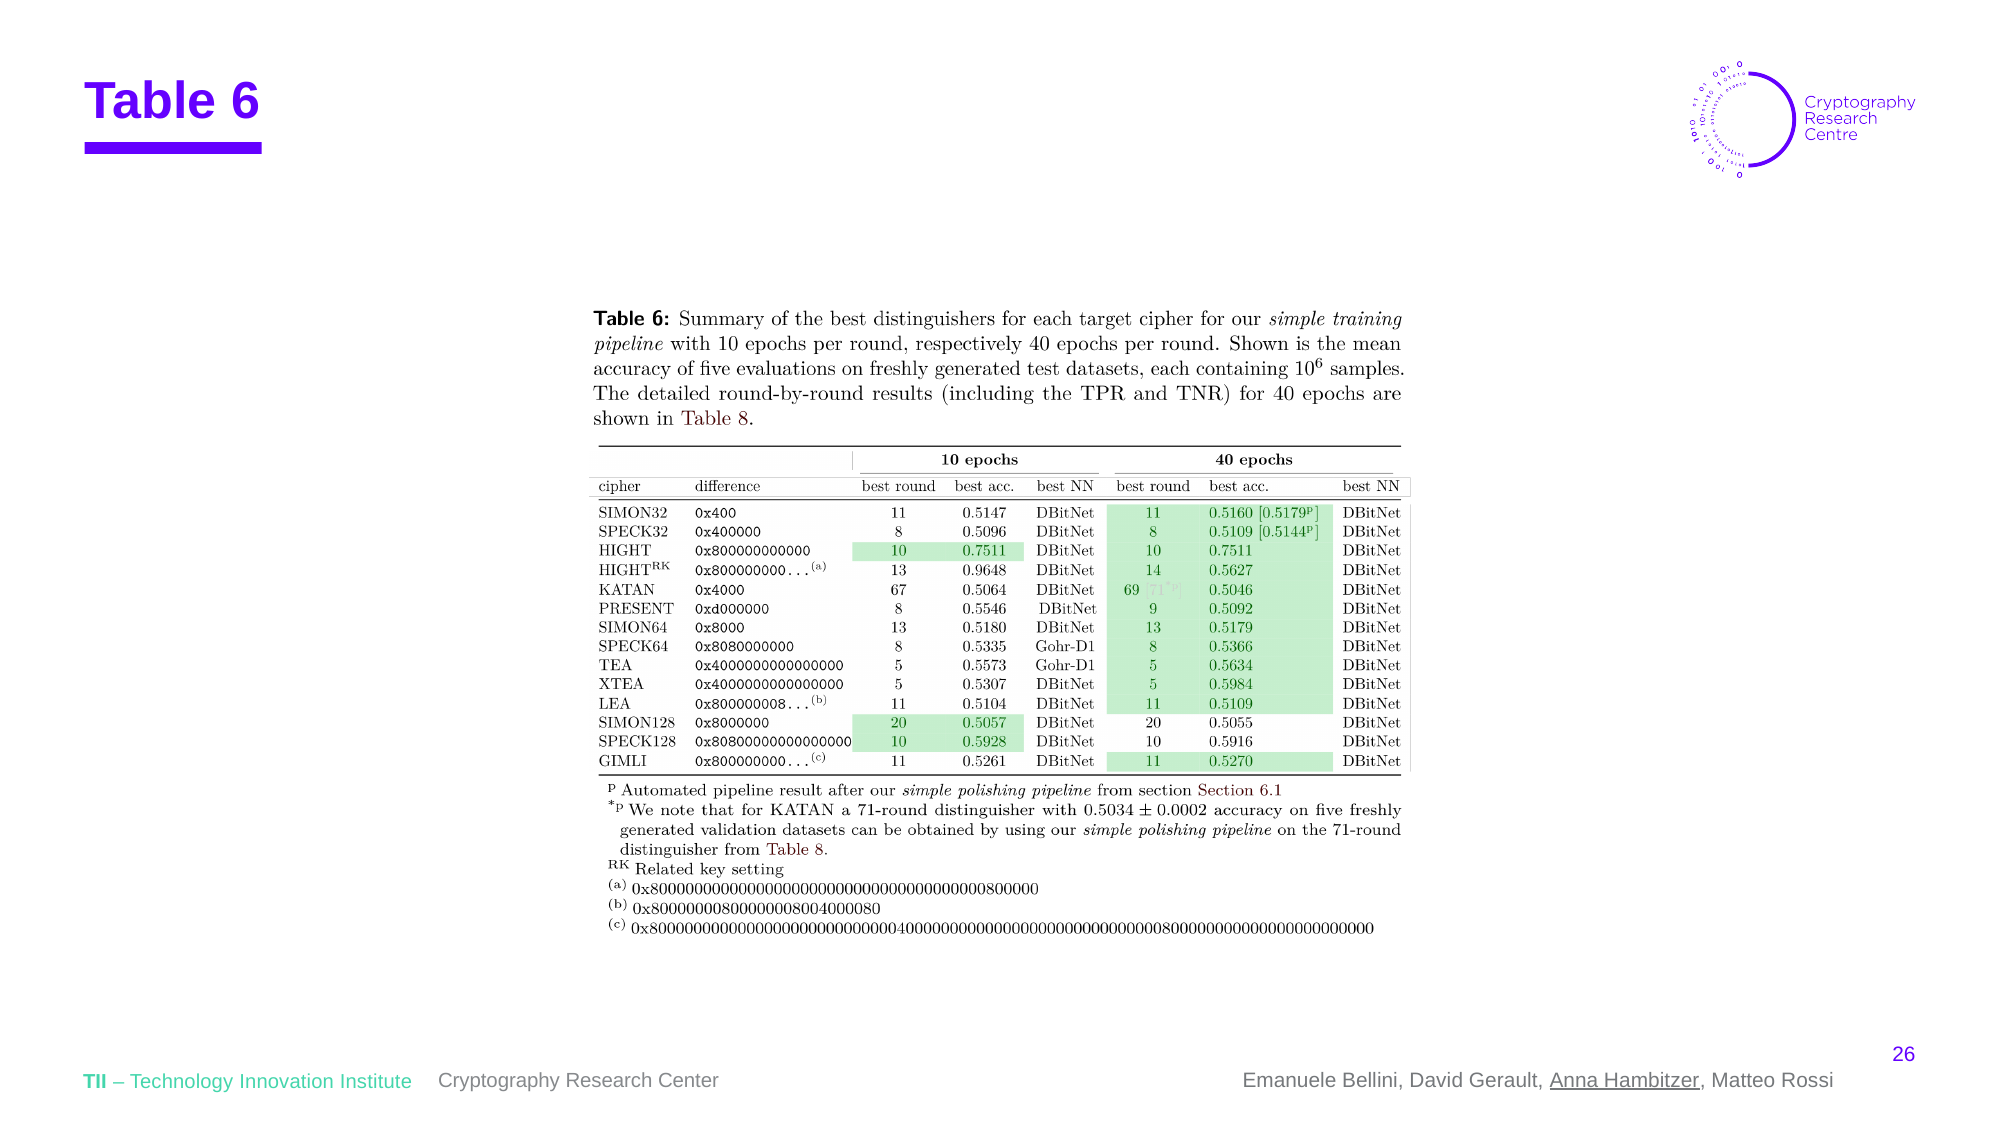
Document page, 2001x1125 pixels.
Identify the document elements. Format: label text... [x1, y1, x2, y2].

picture [1689, 61, 1916, 178]
picture [589, 310, 1411, 934]
slide_number 26 [1850, 1041, 1916, 1066]
title Table 6 [84, 74, 1518, 124]
